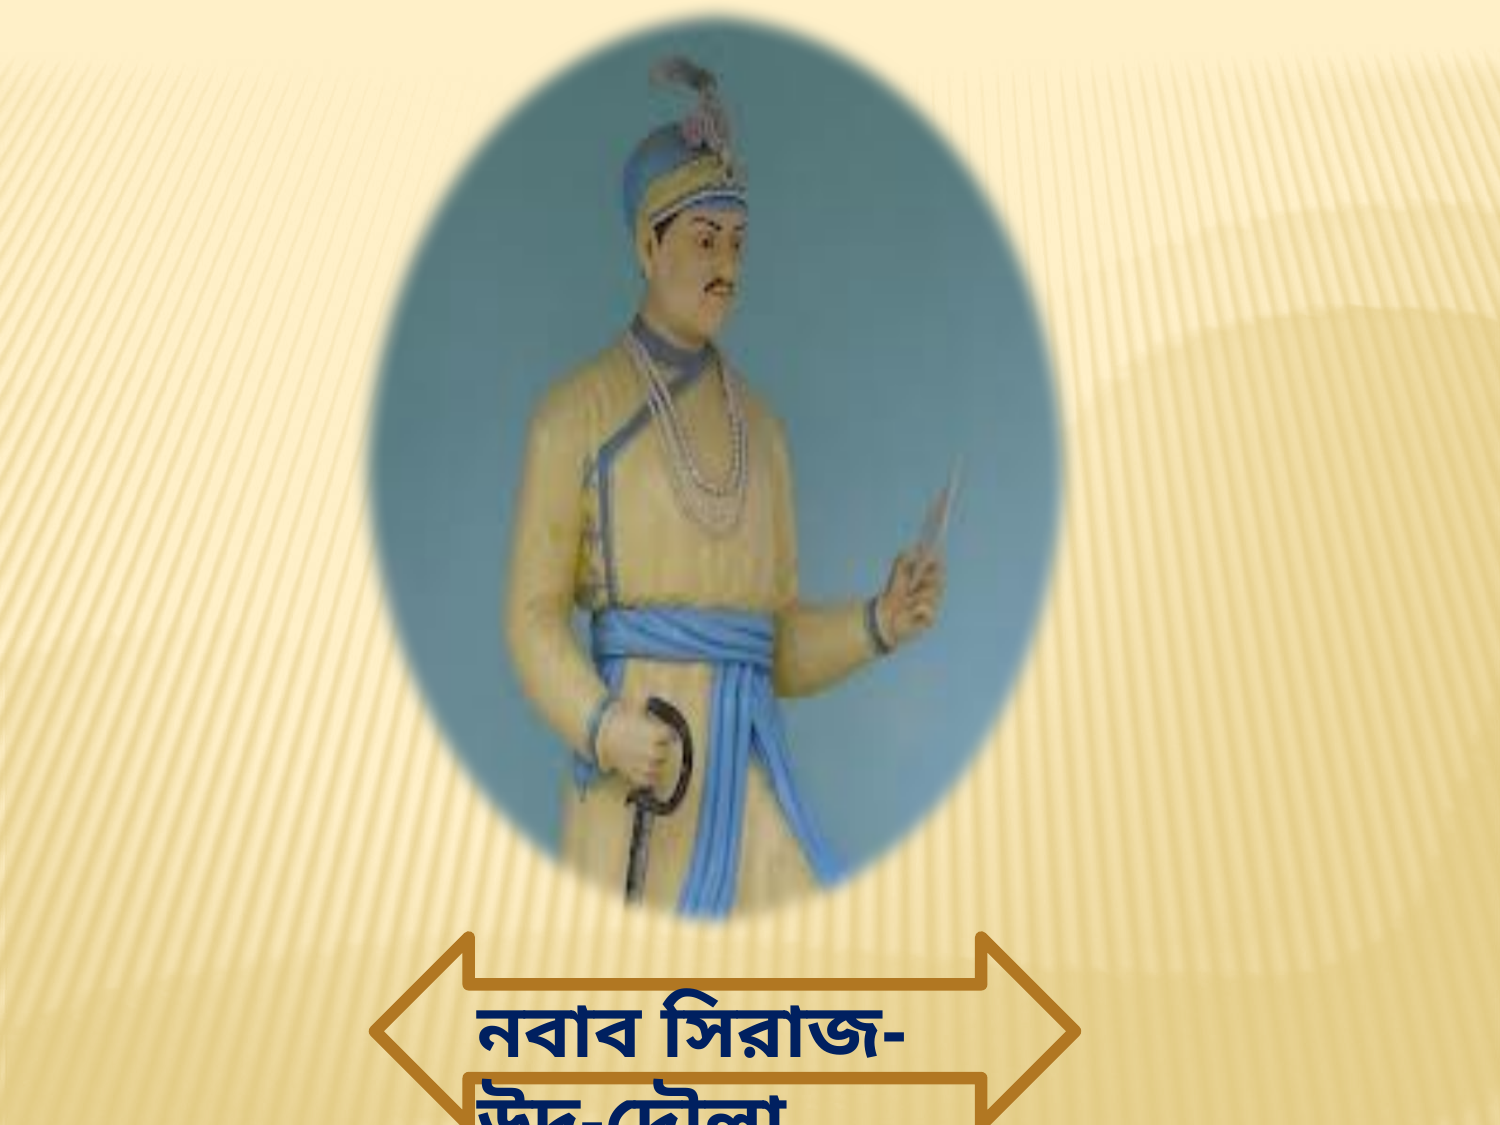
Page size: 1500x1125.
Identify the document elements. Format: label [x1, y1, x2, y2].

picture [349, 0, 1082, 938]
text_box [374, 937, 1076, 1125]
